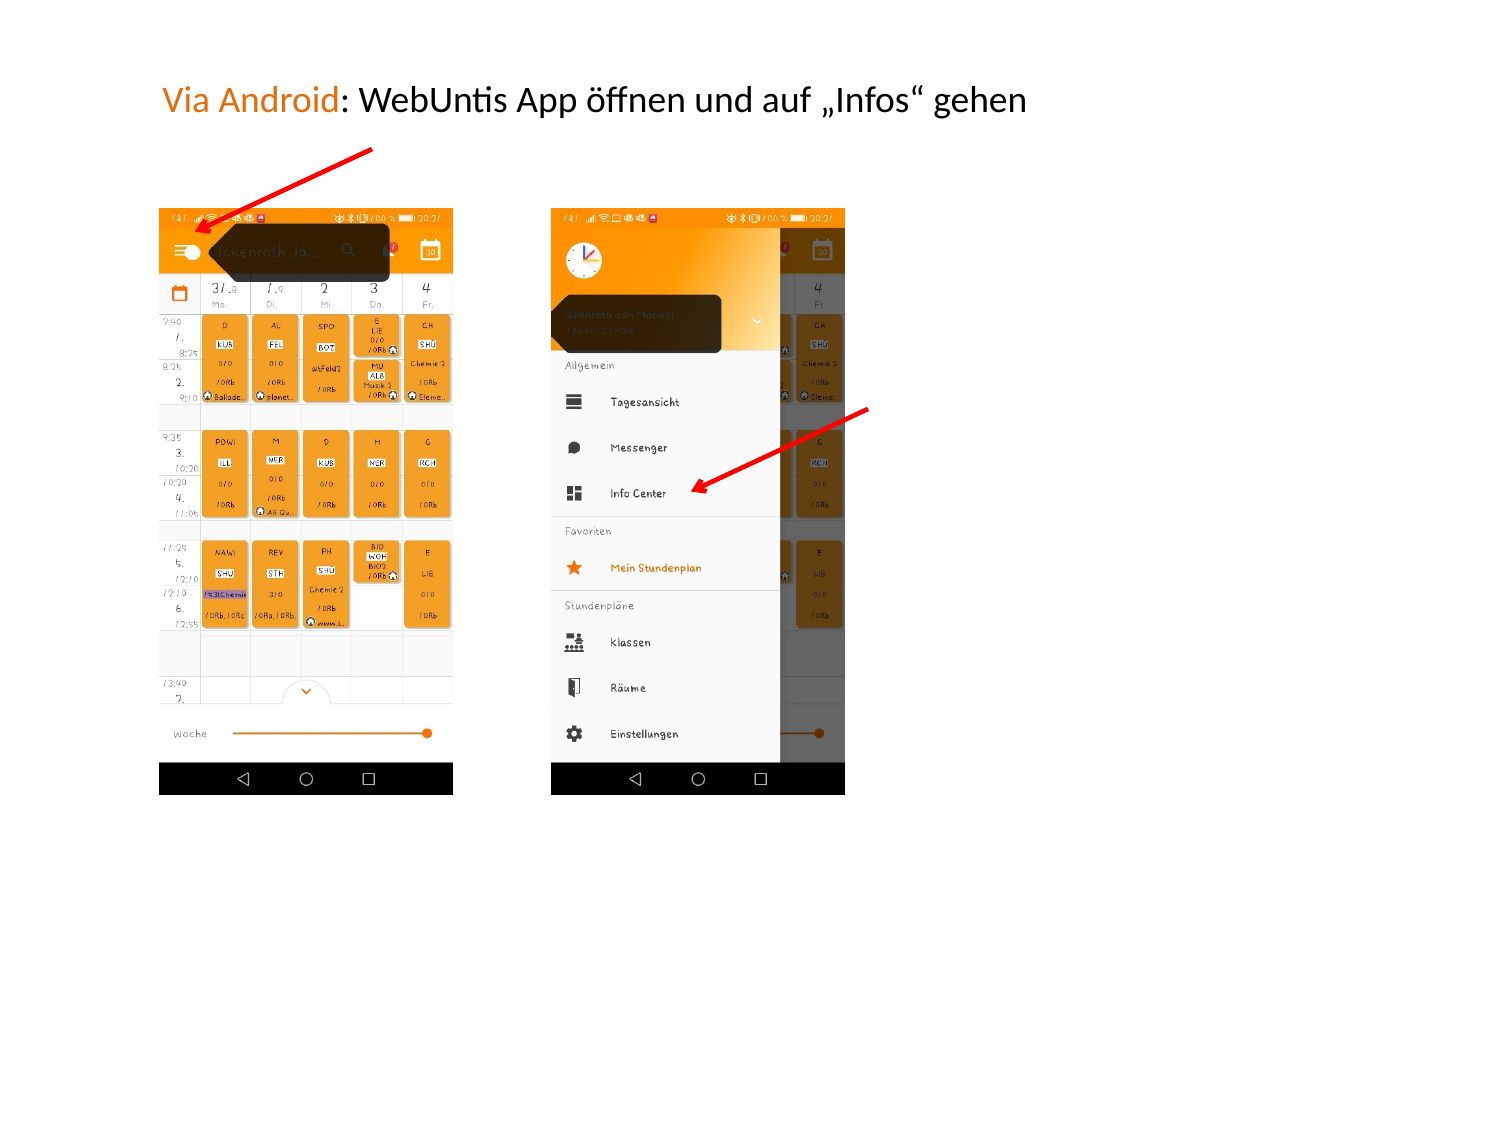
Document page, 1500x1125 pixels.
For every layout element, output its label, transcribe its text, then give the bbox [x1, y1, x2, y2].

picture [159, 207, 453, 795]
picture [551, 207, 845, 795]
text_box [690, 408, 869, 492]
text_box Via Android: WebUntis App öffnen und auf „Infos“ gehen [147, 67, 1176, 127]
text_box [194, 148, 373, 232]
